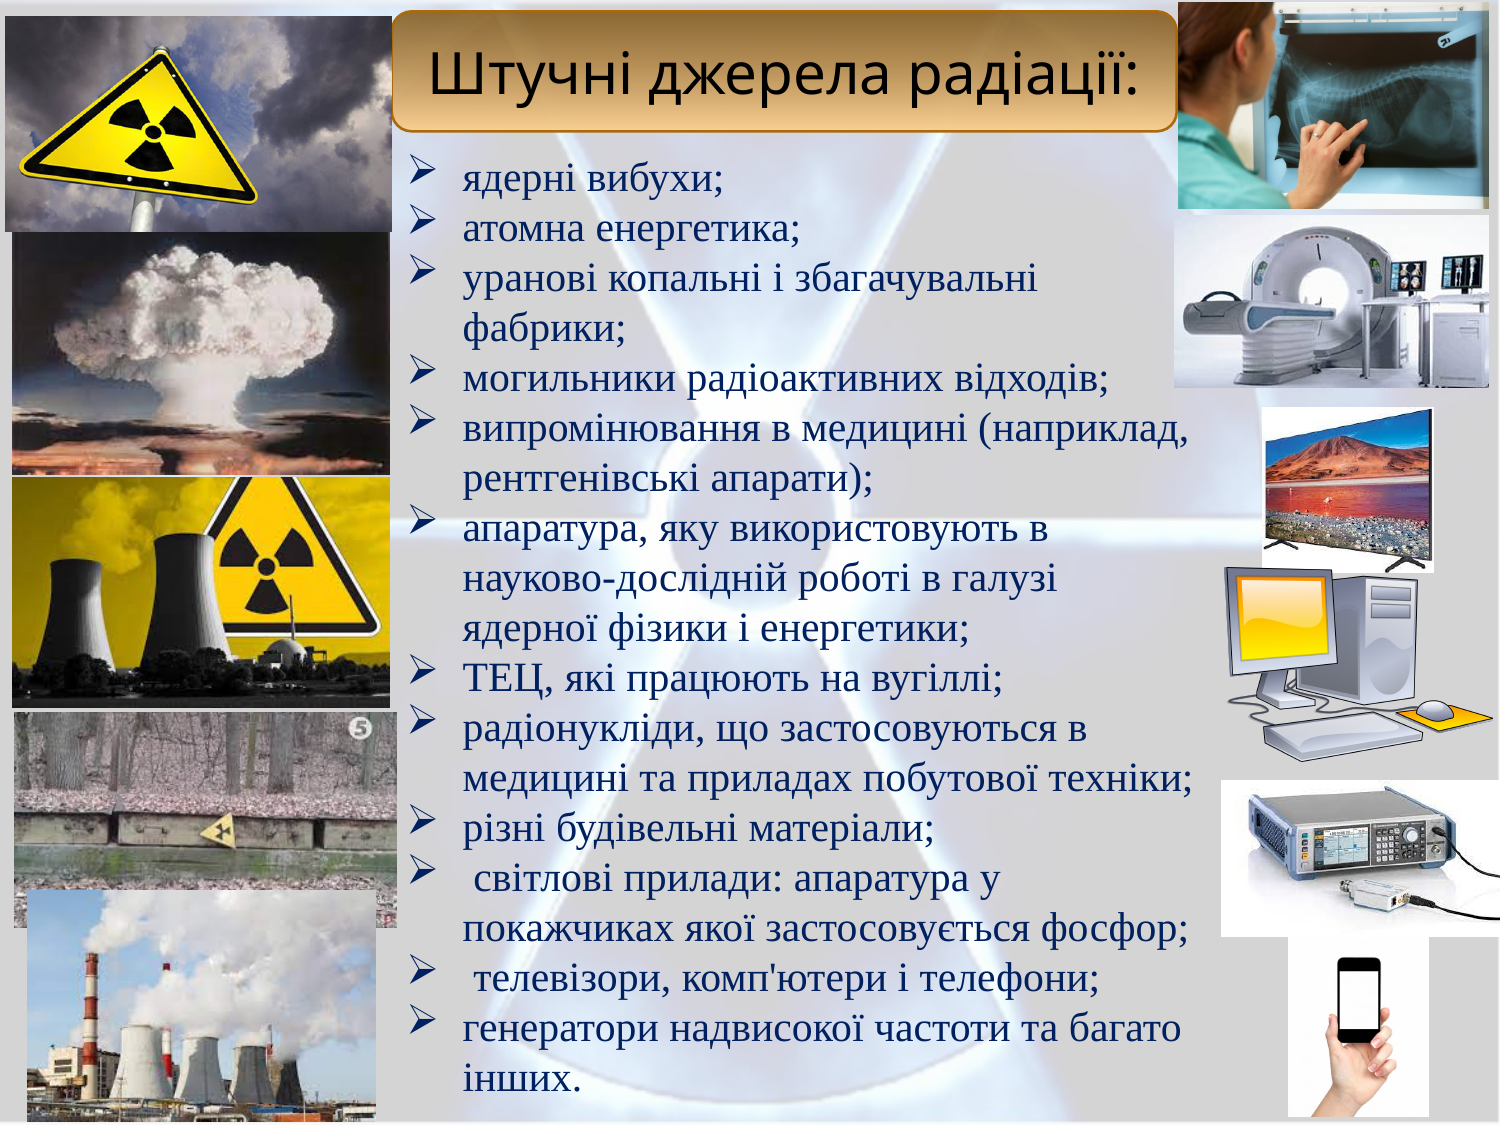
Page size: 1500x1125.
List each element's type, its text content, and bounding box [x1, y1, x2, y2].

picture [5, 16, 392, 476]
picture [1221, 779, 1500, 1117]
picture [1177, 1, 1489, 209]
text_box Штучні джерела радіації: [392, 10, 1177, 133]
picture [1224, 406, 1494, 762]
picture [14, 712, 397, 1122]
picture [1174, 215, 1489, 389]
text_box ядерні вибухи; атомна енергетика; уранові копальні і збагачувальні фабрики; могильники радіоактивних відходів; випромінювання в медицині (наприклад, рентгенівські апарати); апаратура, яку використовують в науково-дослідній роботі в галузі ядерної фізики і енергетики; ТЕЦ, які працюють на вугіллі; радіонукліди, що застосовуються в медицині та приладах побутової техніки; різні будівельні матеріали; світлові прилади: апаратура у покажчиках якої застосовується фосфор; телевізори, комп'ютери і телефони; генератори надвисокої частоти та багато інших. [391, 141, 1209, 1108]
picture [12, 477, 391, 708]
